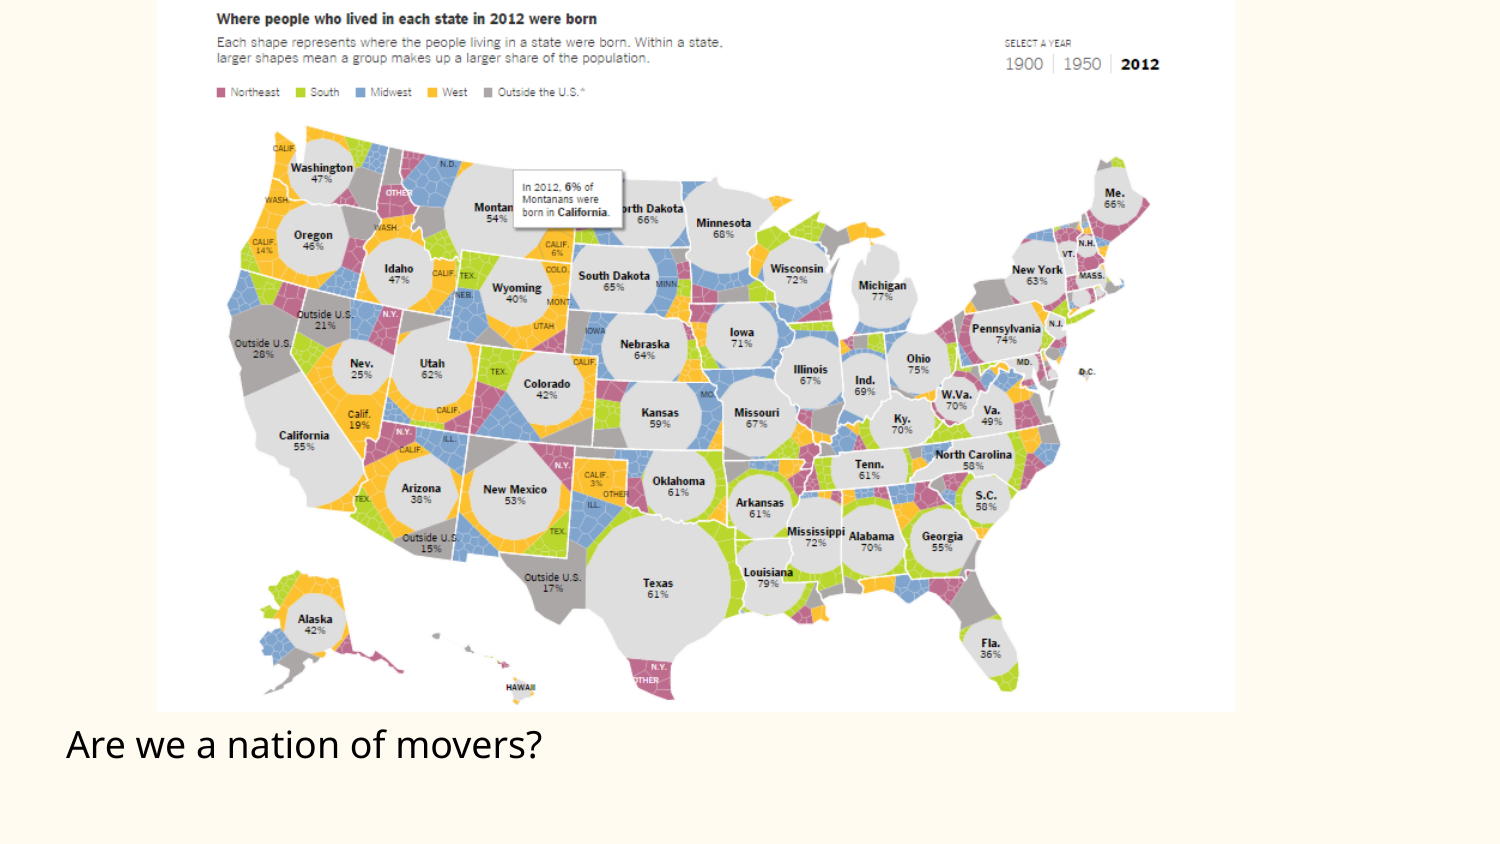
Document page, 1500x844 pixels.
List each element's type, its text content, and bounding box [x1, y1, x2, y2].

picture [156, 0, 1235, 712]
list Are we a nation of movers? [51, 694, 1036, 794]
